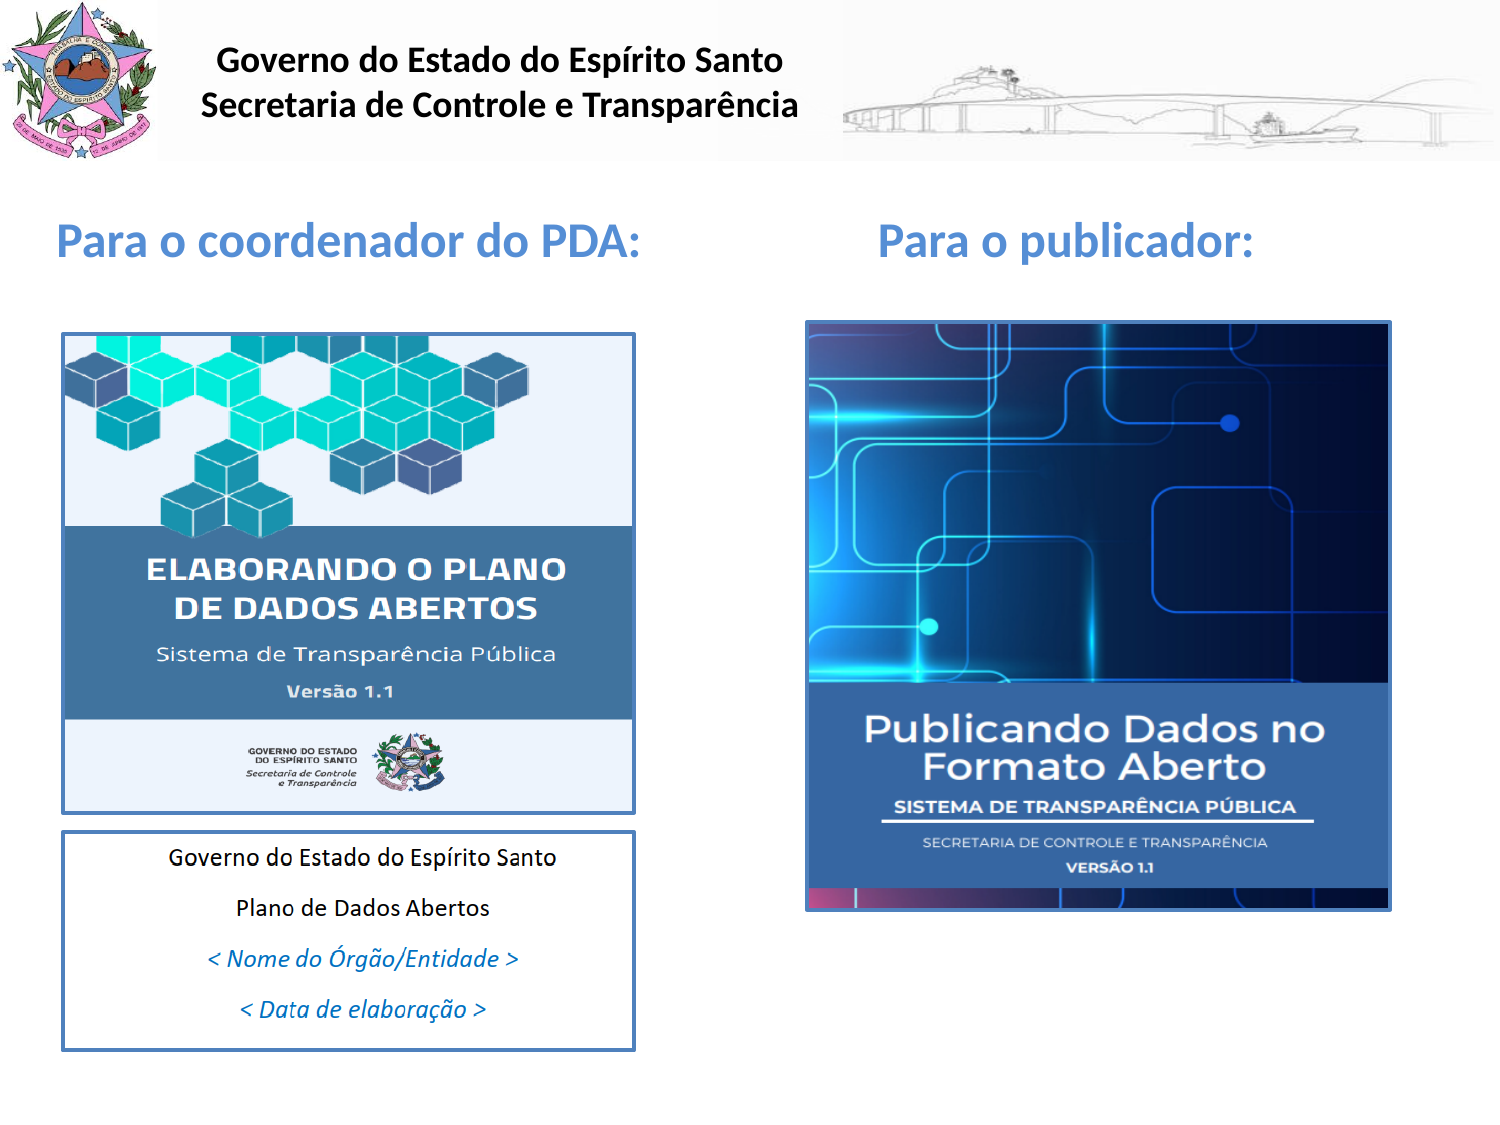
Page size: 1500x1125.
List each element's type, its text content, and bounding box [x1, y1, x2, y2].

picture [0, 0, 158, 162]
text_box Governo do Estado do Espírito Santo Secretaria de Controle e Transparência [159, 0, 716, 161]
picture [808, 324, 1389, 908]
picture [64, 335, 633, 811]
picture [64, 833, 633, 1049]
title Para o coordenador do PDA: Para o publicador: [41, 196, 1463, 279]
picture [718, 0, 1500, 162]
